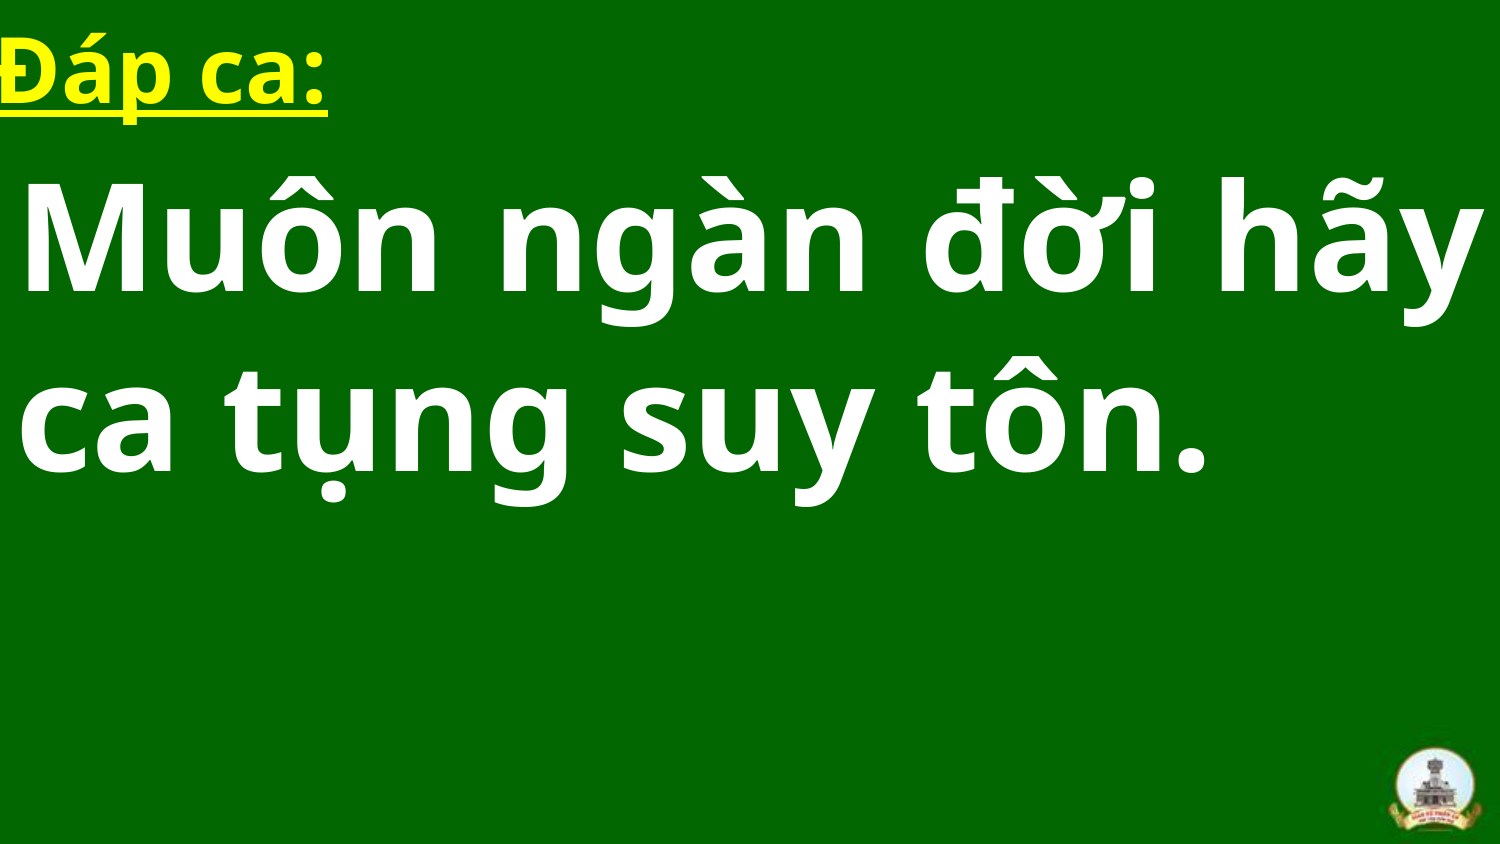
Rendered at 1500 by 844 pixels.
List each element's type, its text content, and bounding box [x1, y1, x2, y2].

subtitle Muôn ngàn đời hãy ca tụng suy tôn. [0, 134, 1500, 844]
picture [0, 0, 1500, 134]
text_box Đáp ca: [0, 4, 343, 129]
